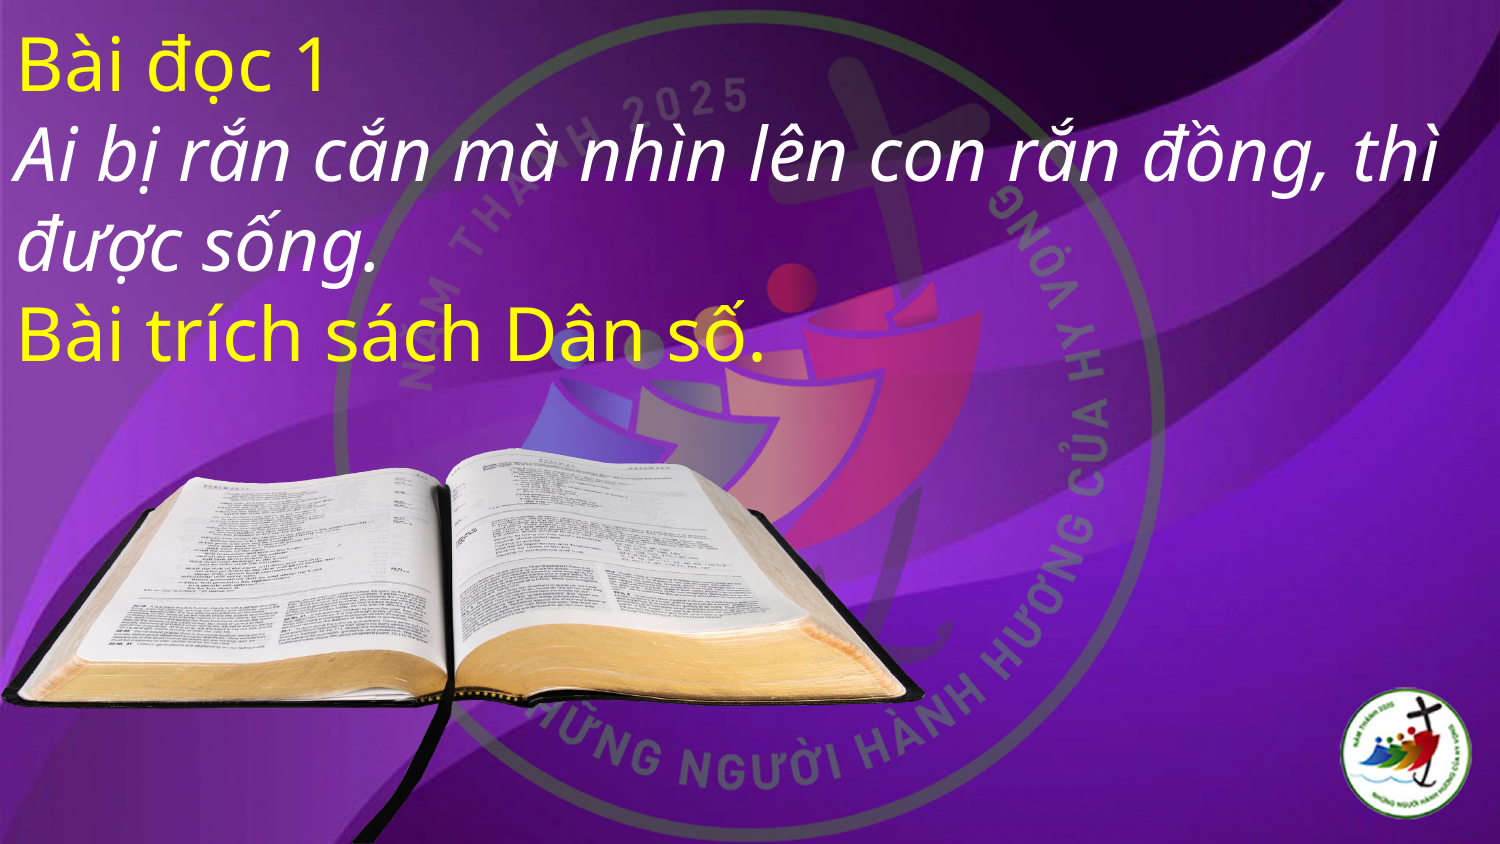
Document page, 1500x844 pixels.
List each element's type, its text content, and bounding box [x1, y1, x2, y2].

picture [0, 0, 1500, 844]
text_box Bài đọc 1 Ai bị rắn cắn mà nhìn lên con rắn đồng, thì được sống. Bài trích sách Dân số. [1, 9, 1500, 385]
